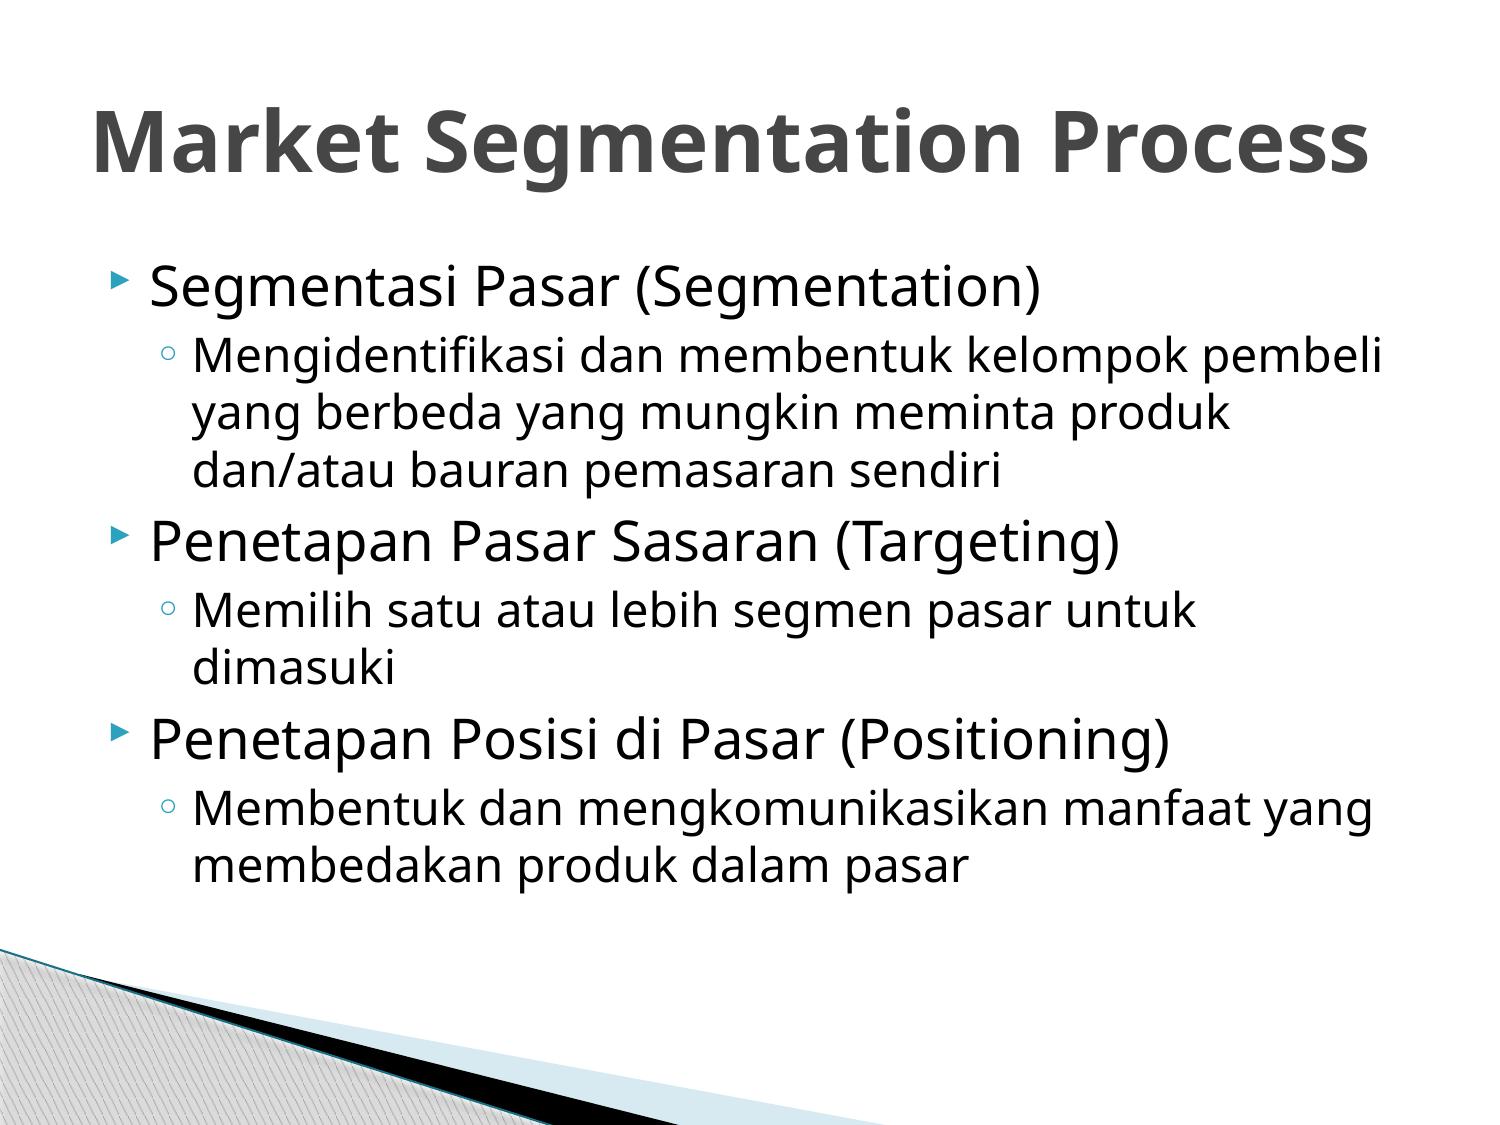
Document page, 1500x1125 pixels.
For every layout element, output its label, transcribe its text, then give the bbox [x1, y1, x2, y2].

title Market Segmentation Process [75, 45, 1425, 233]
list Segmentasi Pasar (Segmentation) Mengidentifikasi dan membentuk kelompok pembeli yang berbeda yang mungkin meminta produk dan/atau bauran pemasaran sendiri Penetapan Pasar Sasaran (Targeting) Memilih satu atau lebih segmen pasar untuk dimasuki Penetapan Posisi di Pasar (Positioning) Membentuk dan mengkomunikasikan manfaat yang membedakan produk dalam pasar [75, 243, 1425, 986]
